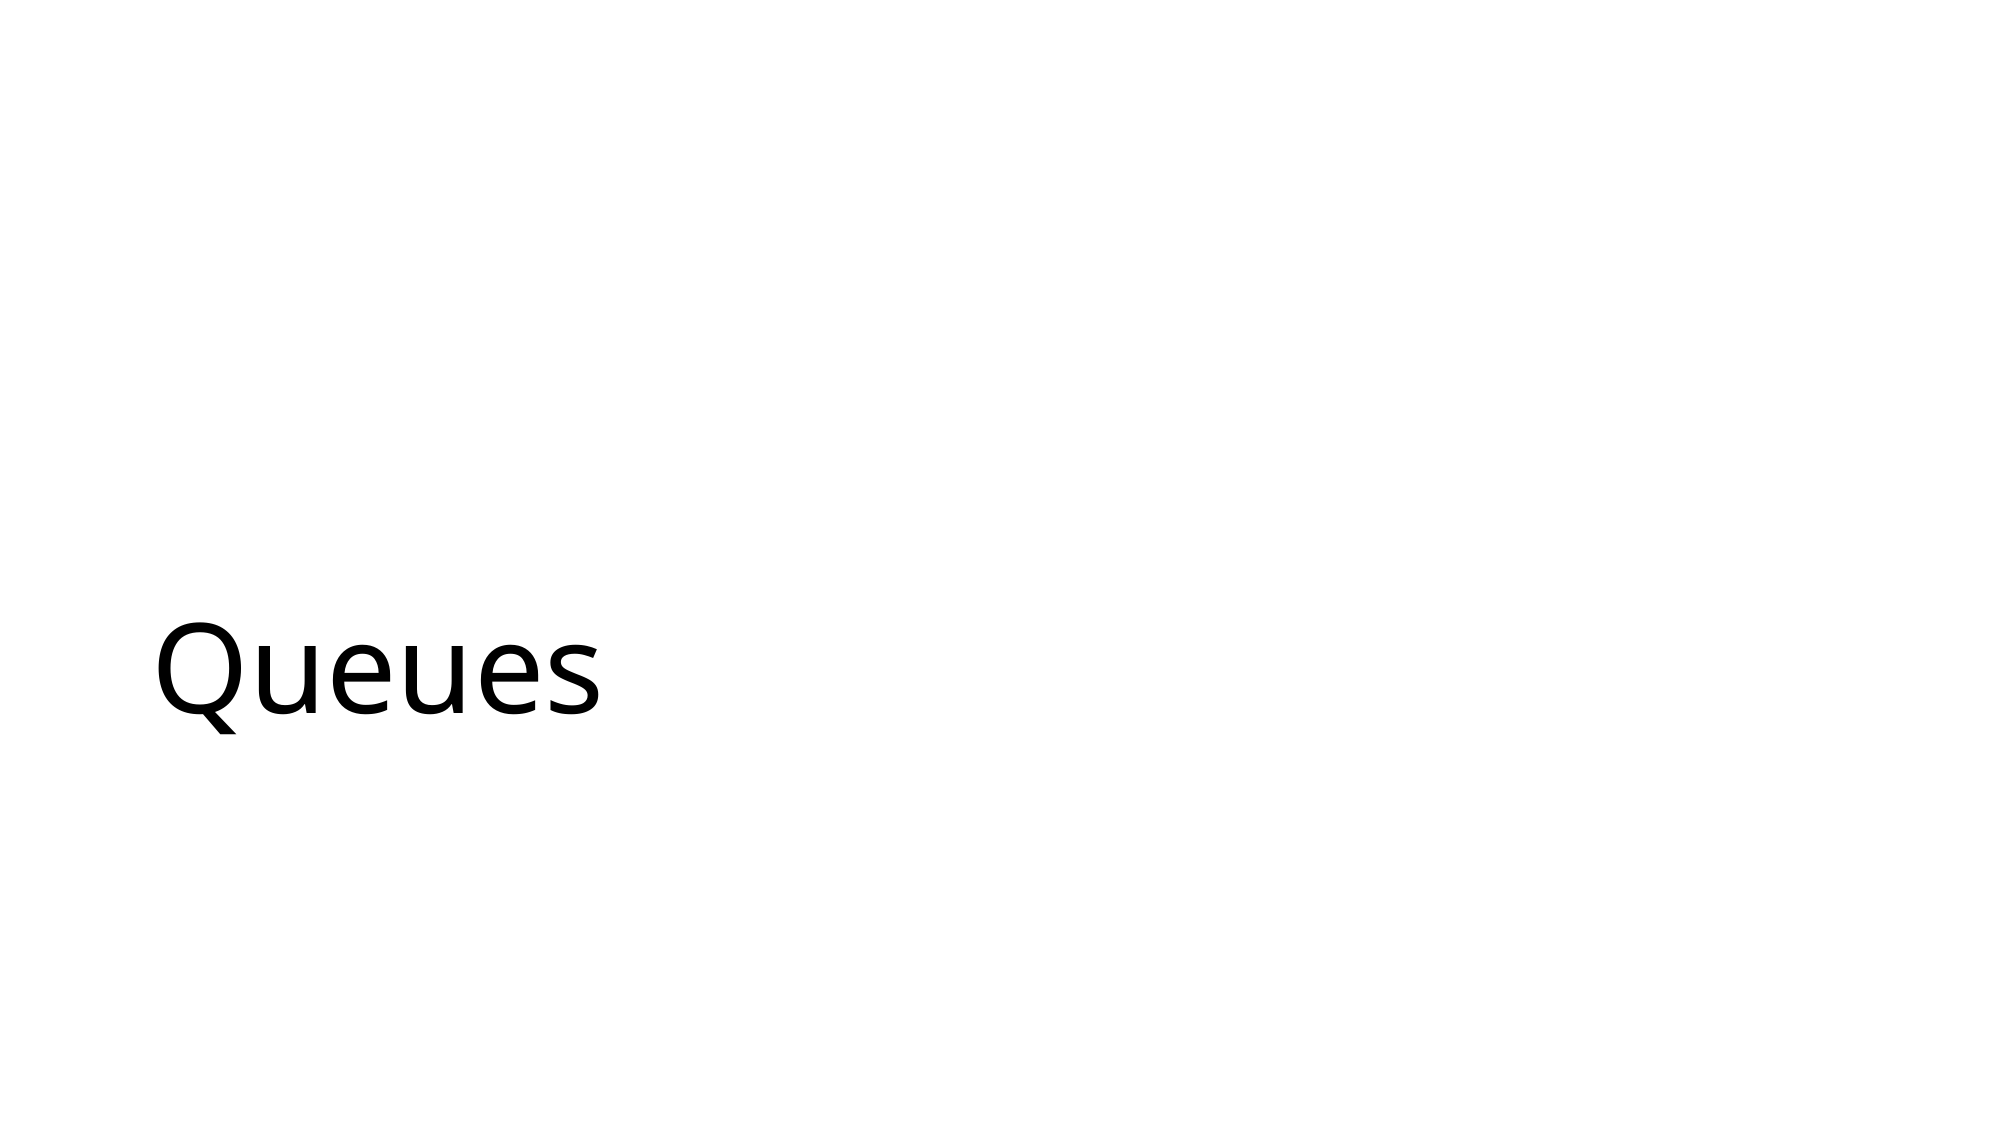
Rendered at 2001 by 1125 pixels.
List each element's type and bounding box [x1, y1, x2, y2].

title [136, 280, 1862, 749]
